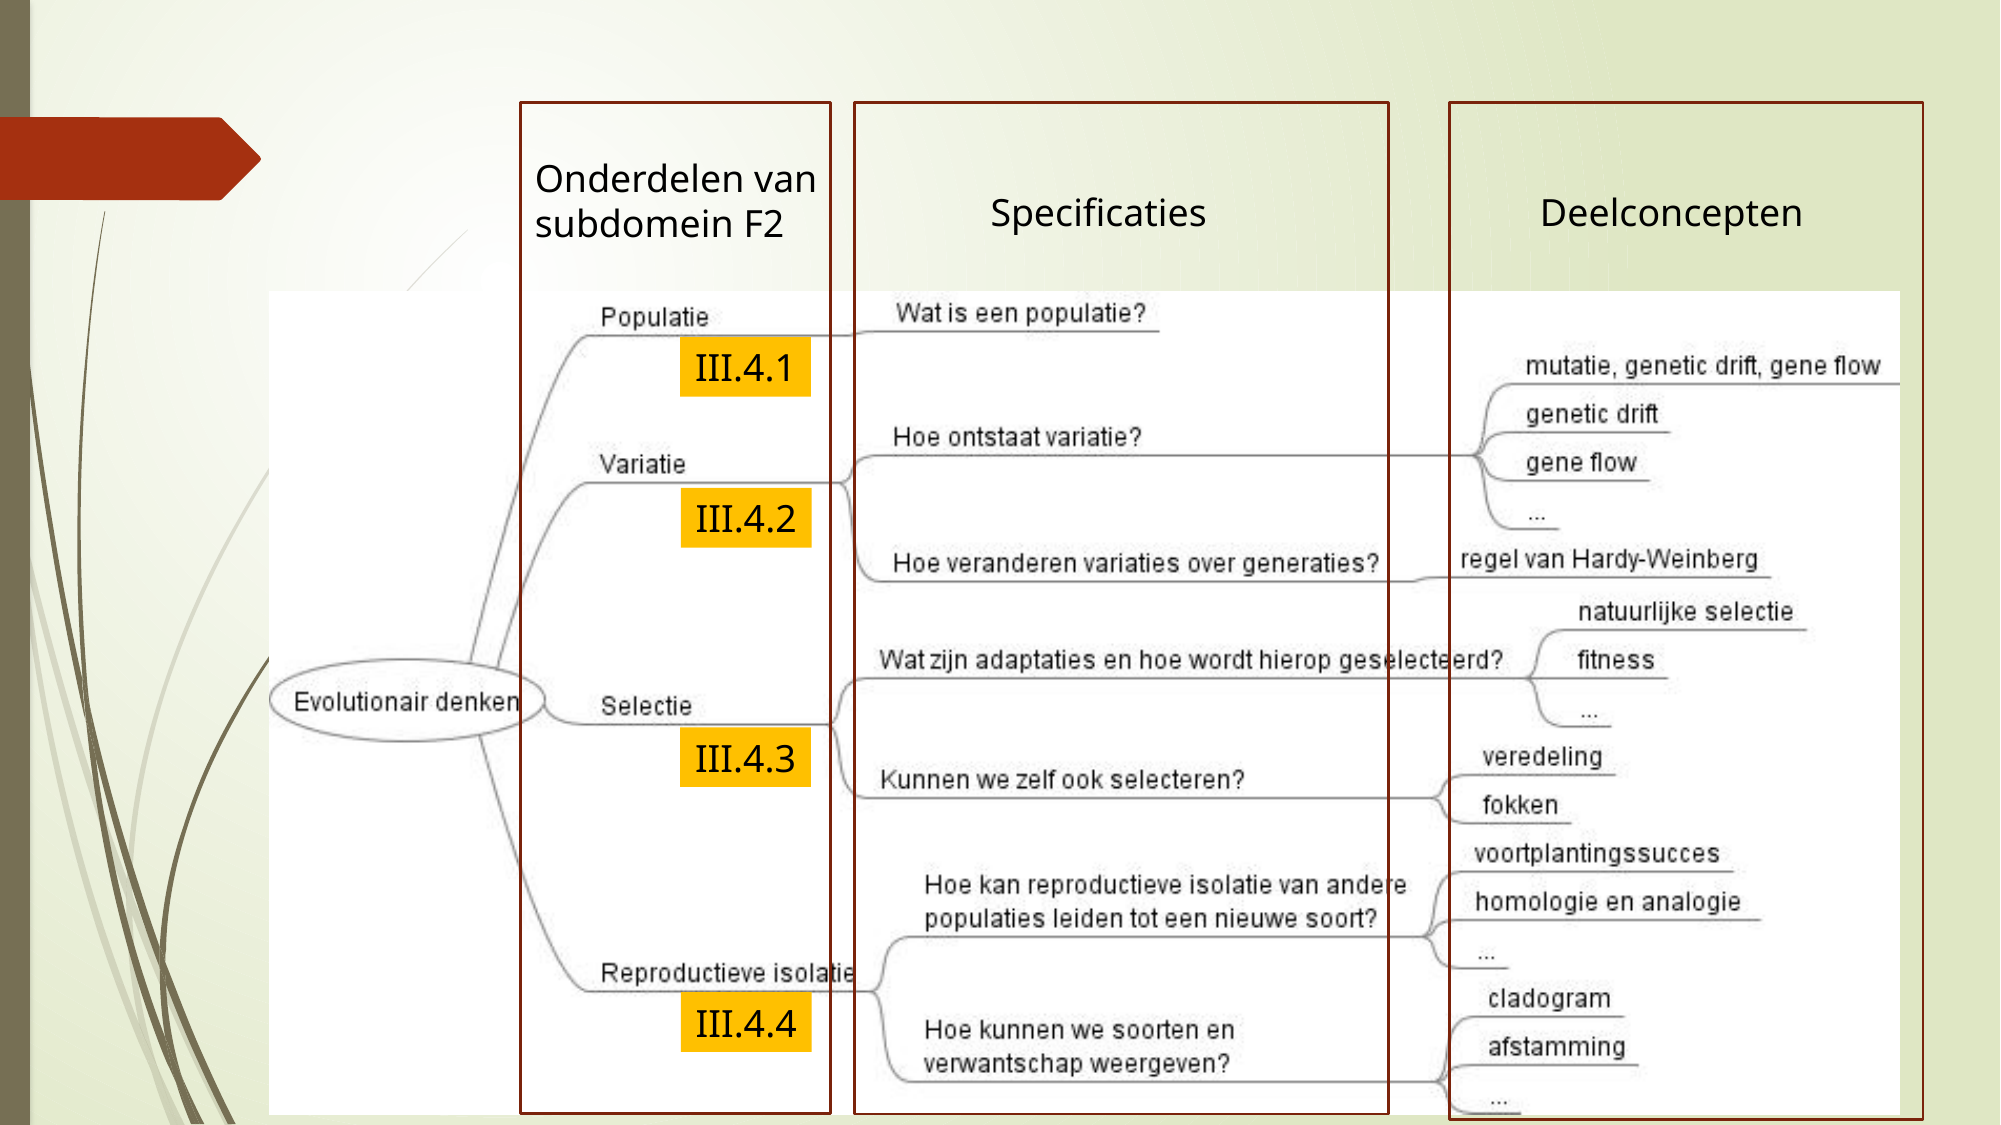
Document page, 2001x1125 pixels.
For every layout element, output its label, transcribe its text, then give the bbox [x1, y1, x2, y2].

text_box [1448, 101, 1924, 1121]
text_box [519, 101, 832, 290]
text_box Onderdelen van subdomein F2 [520, 147, 843, 253]
text_box [853, 101, 1390, 290]
text_box Specificaties [975, 181, 1223, 242]
text_box Deelconcepten [1525, 181, 1819, 242]
picture [269, 290, 1900, 1115]
